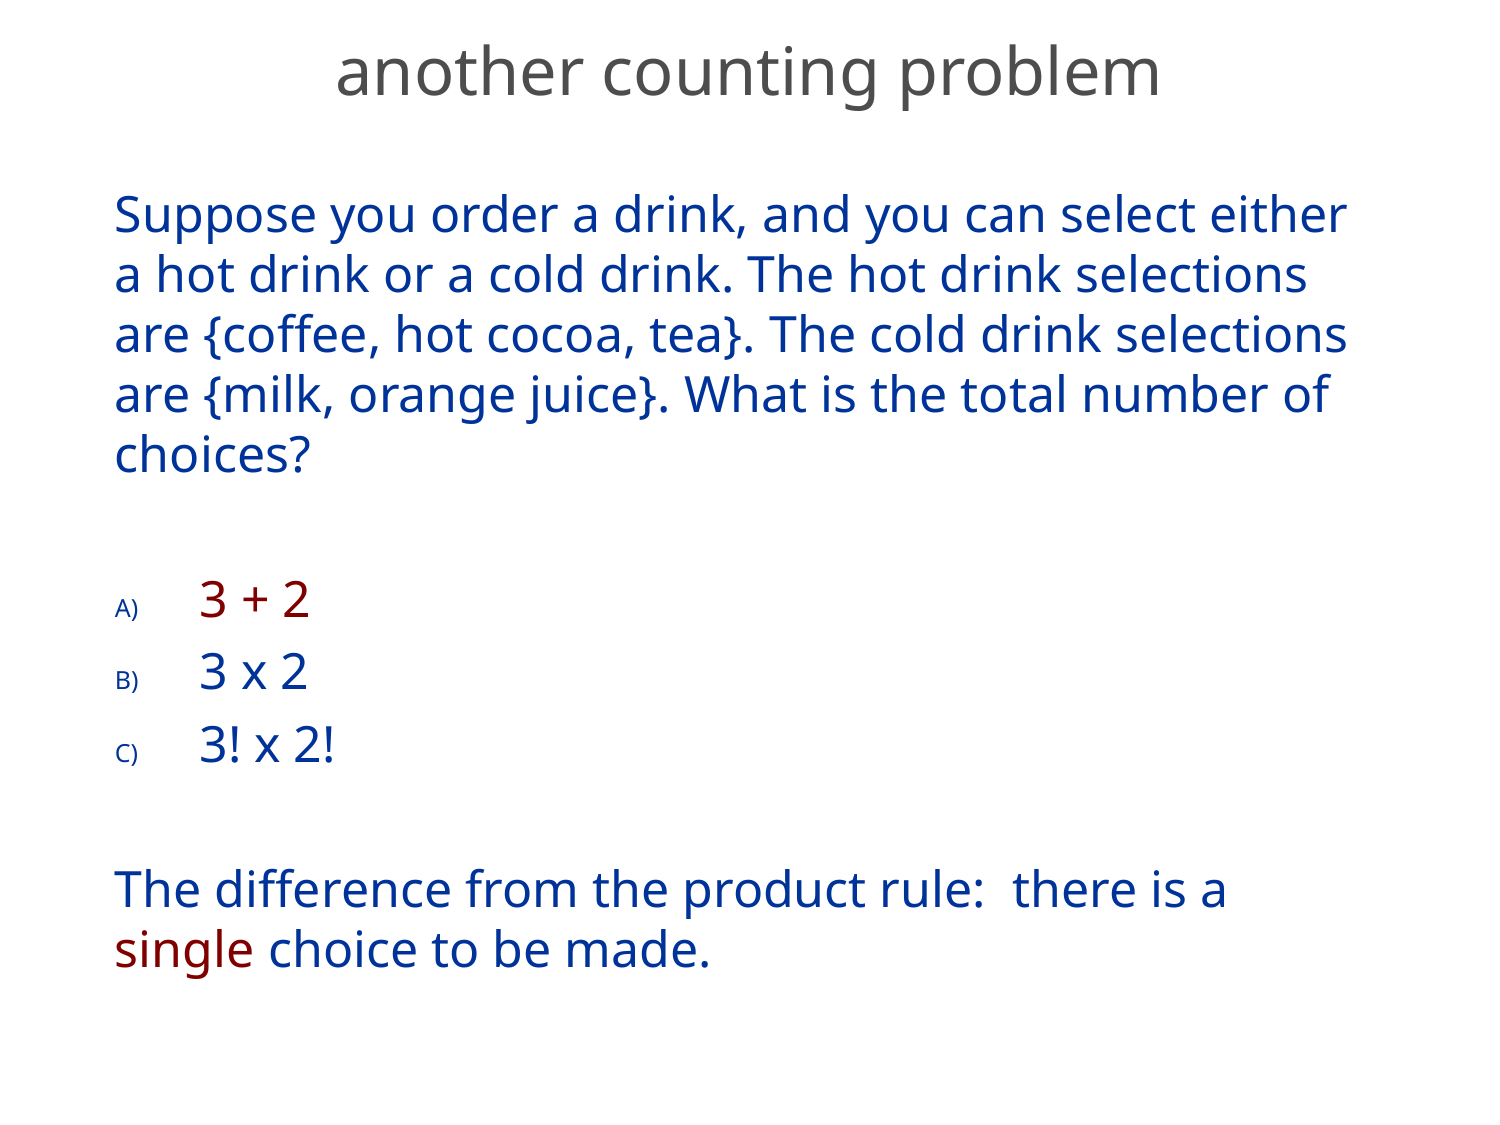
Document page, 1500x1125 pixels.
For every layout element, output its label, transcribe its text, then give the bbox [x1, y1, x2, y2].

list Suppose you order a drink, and you can select either a hot drink or a cold drink. The hot drink selections are {coffee, hot cocoa, tea}. The cold drink selections are {milk, orange juice}. What is the total number of choices? 3 + 2 3 x 2 3! x 2! The difference from the product rule: there is a single choice to be made. [99, 174, 1388, 1063]
title another counting problem [0, 40, 1500, 116]
